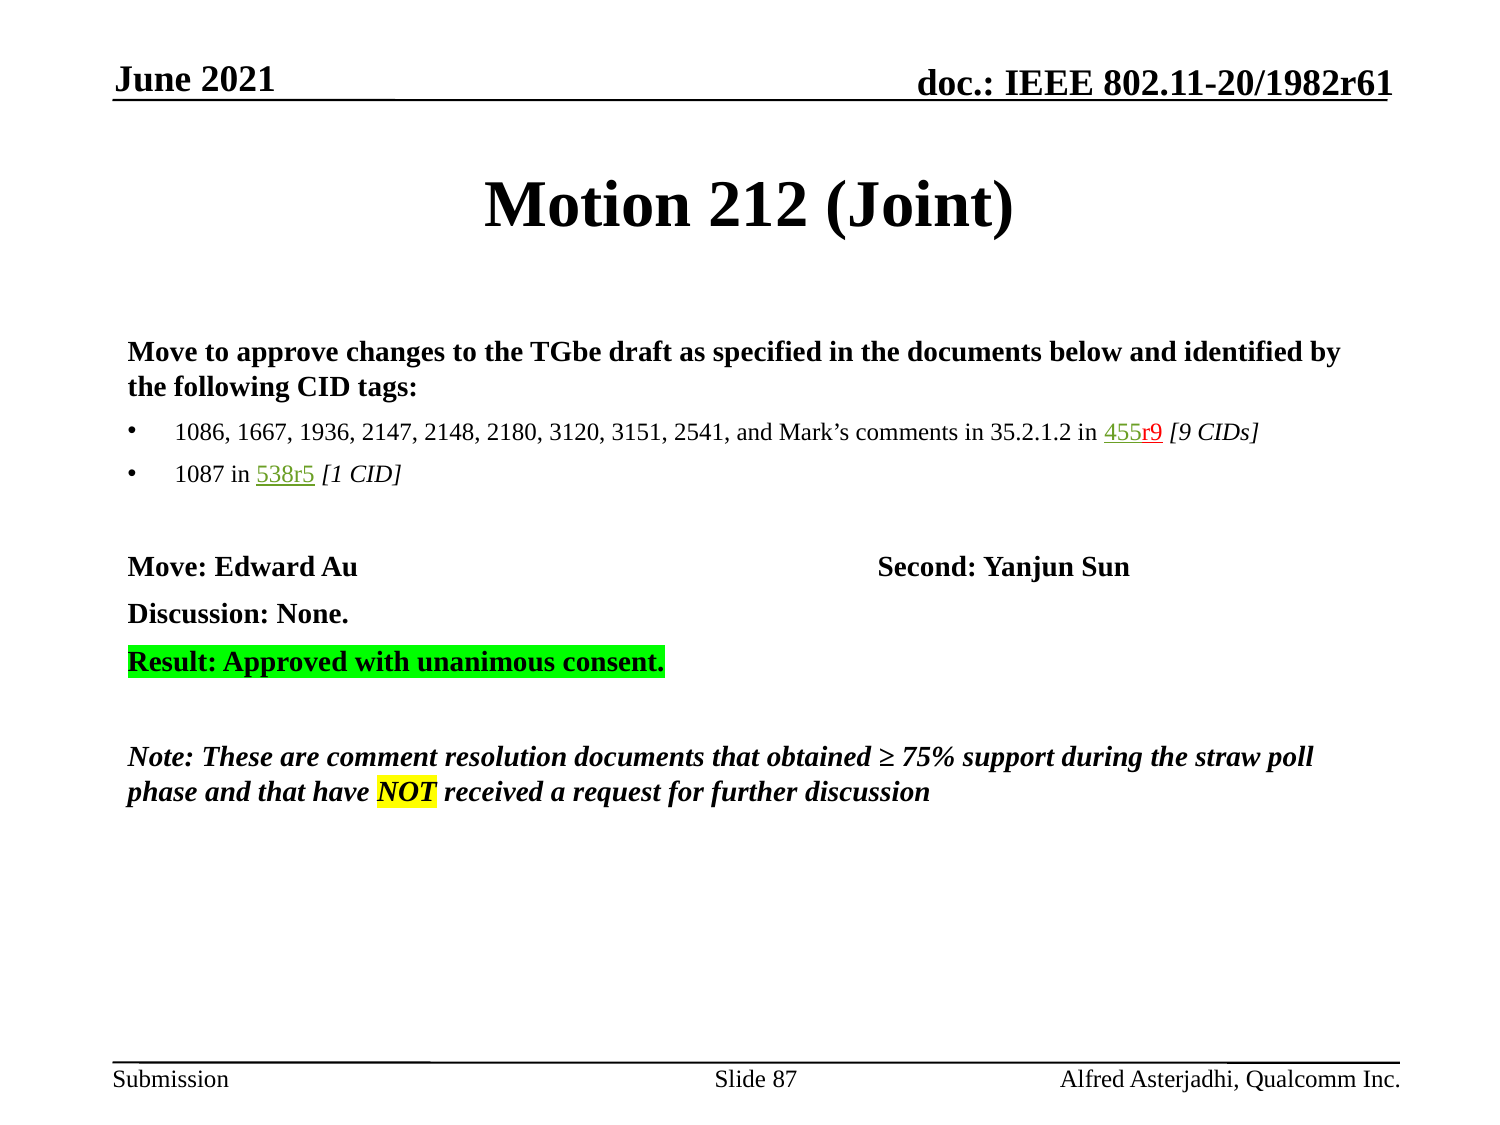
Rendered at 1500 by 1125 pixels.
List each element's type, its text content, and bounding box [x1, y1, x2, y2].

list Move to approve changes to the TGbe draft as specified in the documents below and identified by the following CID tags: 1086, 1667, 1936, 2147, 2148, 2180, 3120, 3151, 2541, and Mark’s comments in 35.2.1.2 in 455r9 [9 CIDs] 1087 in 538r5 [1 CID] Move: Edward Au Second: Yanjun Sun Discussion: None. Result: Approved with unanimous consent. Note: These are comment resolution documents that obtained ≥ 75% support during the straw poll phase and that have NOT received a request for further discussion [112, 324, 1388, 1063]
title Motion 212 (Joint) [112, 112, 1388, 288]
slide_number Slide 87 [712, 1061, 800, 1123]
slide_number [114, 54, 423, 100]
footer Alfred Asterjadhi, Qualcomm Inc. [878, 1061, 1402, 1093]
